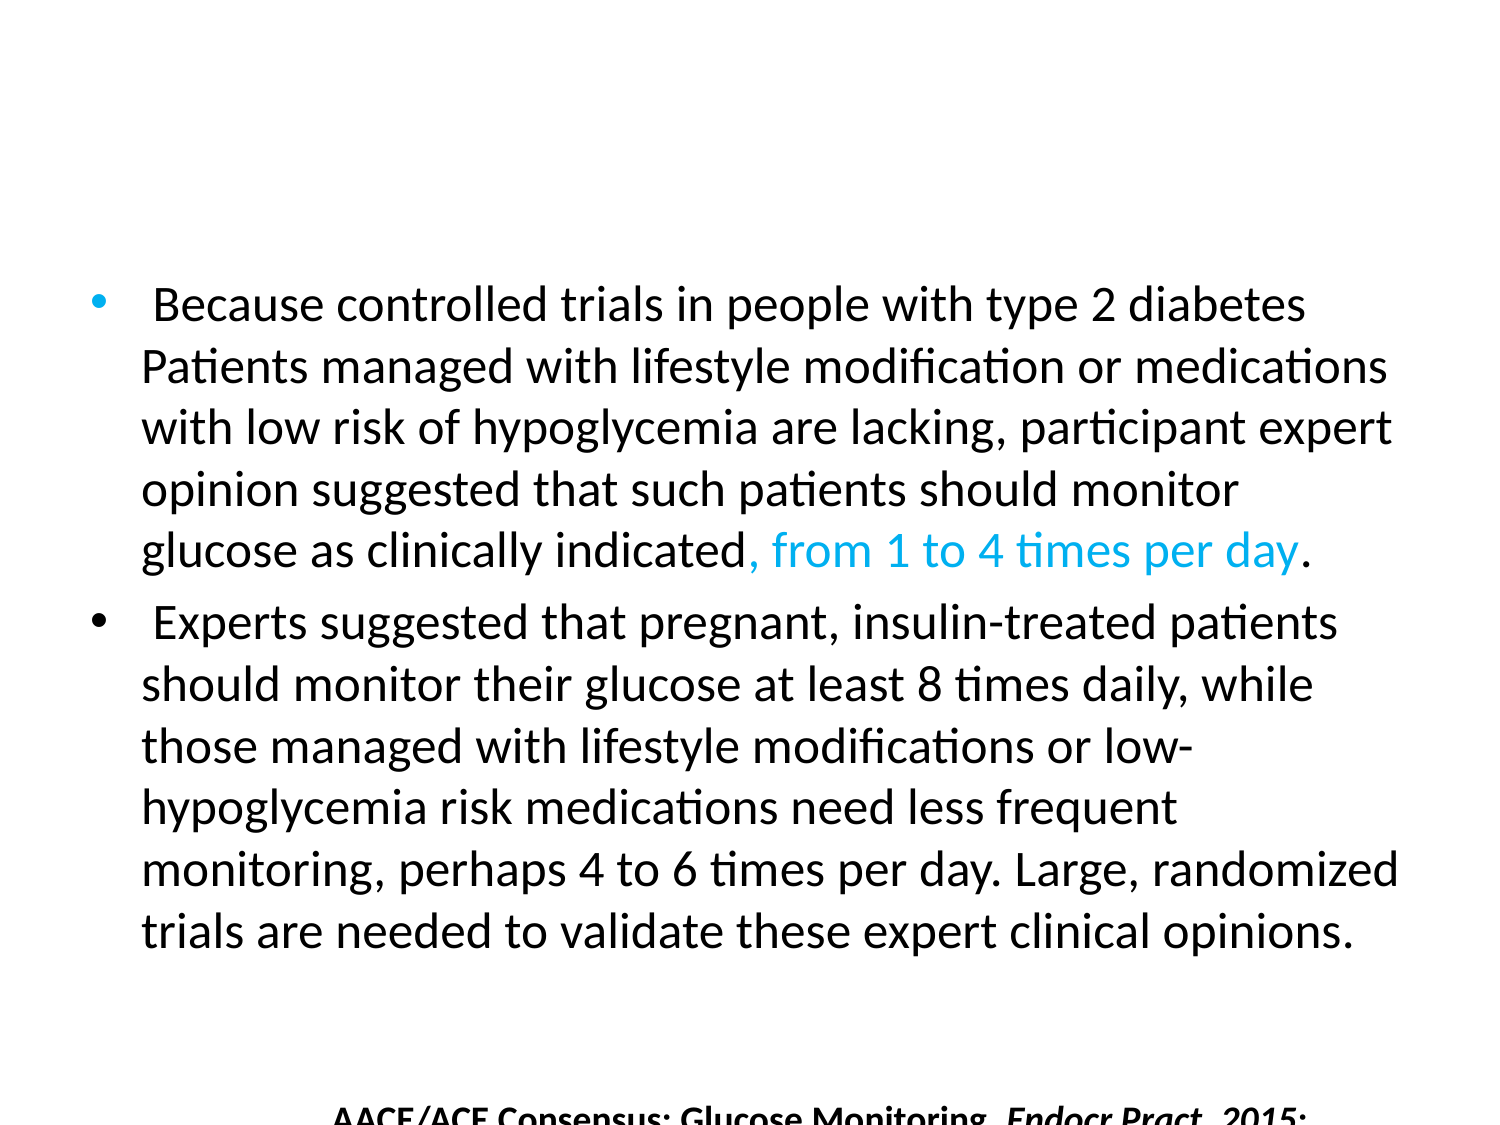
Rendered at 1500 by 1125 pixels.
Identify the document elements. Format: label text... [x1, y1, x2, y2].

list Because controlled trials in people with type 2 diabetes Patients managed with lifestyle modification or medications with low risk of hypoglycemia are lacking, participant expert opinion suggested that such patients should monitor glucose as clinically indicated, from 1 to 4 times per day. Experts suggested that pregnant, insulin-treated patients should monitor their glucose at least 8 times daily, while those managed with lifestyle modifications or low-hypoglycemia risk medications need less frequent monitoring, perhaps 4 to 6 times per day. Large, randomized trials are needed to validate these expert clinical opinions. [75, 262, 1425, 1005]
text_box AACE/ACE Consensus: Glucose Monitoring, Endocr Pract. 2015; [316, 1087, 1323, 1125]
